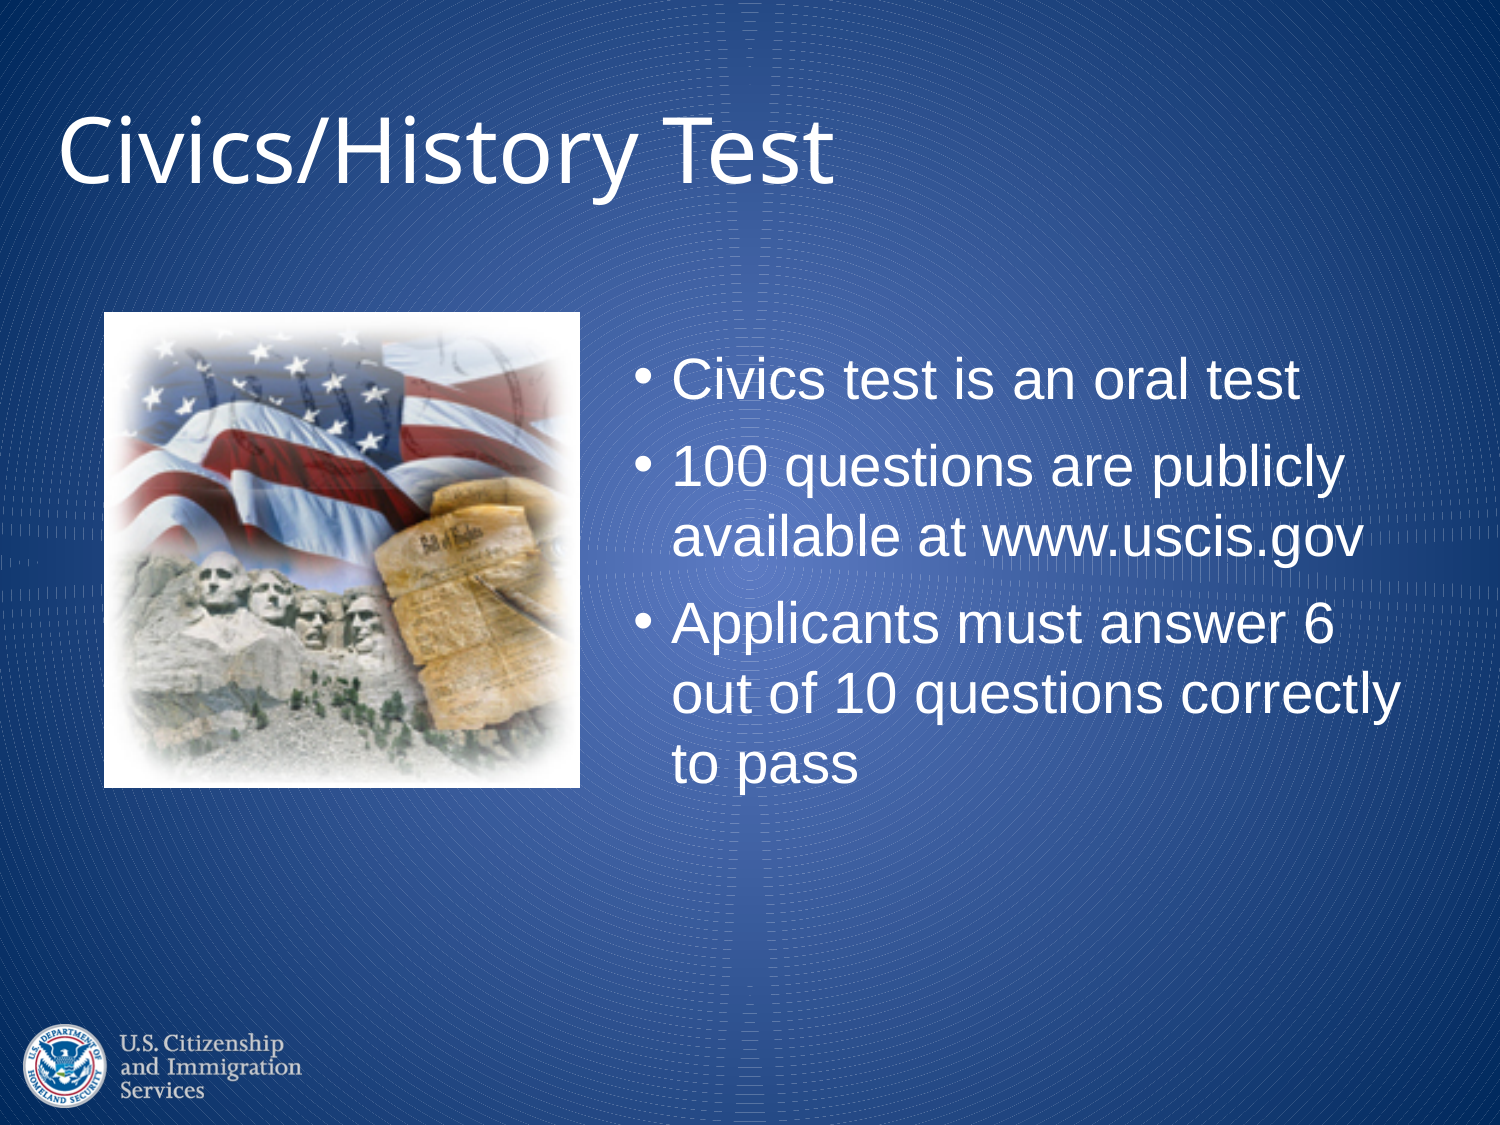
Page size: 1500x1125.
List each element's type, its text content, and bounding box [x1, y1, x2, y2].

list Civics test is an oral test 100 questions are publicly available at www.uscis.gov Applicants must answer 6 out of 10 questions correctly to pass [618, 333, 1444, 1084]
picture [23, 1024, 302, 1108]
title Civics/History Test [41, 37, 1411, 210]
text_box [662, 950, 1413, 1000]
picture [103, 312, 580, 788]
